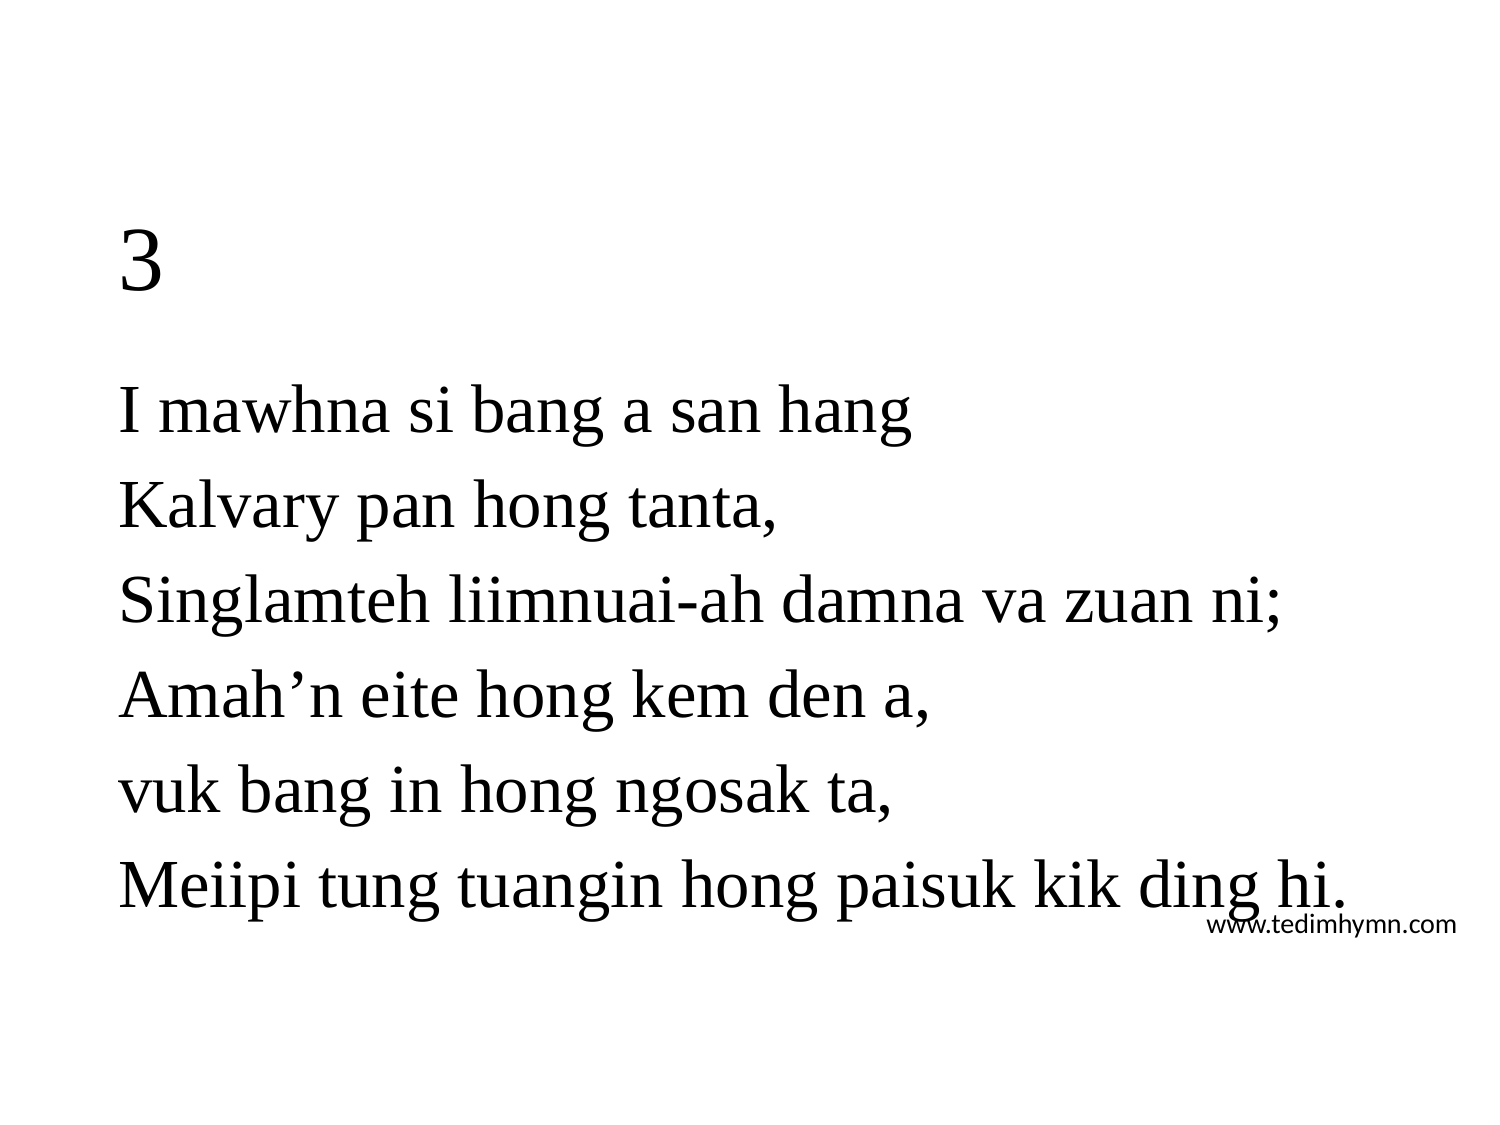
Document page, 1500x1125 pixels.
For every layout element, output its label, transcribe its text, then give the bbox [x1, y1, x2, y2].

text_box www.tedimhymn.com [1191, 897, 1500, 947]
title 3 [103, 200, 1397, 322]
list I mawhna si bang a san hang Kalvary pan hong tanta, Singlamteh liimnuai-ah damna va zuan ni; Amah’n eite hong kem den a, vuk bang in hong ngosak ta, Meiipi tung tuangin hong paisuk kik ding hi. [103, 365, 1397, 901]
